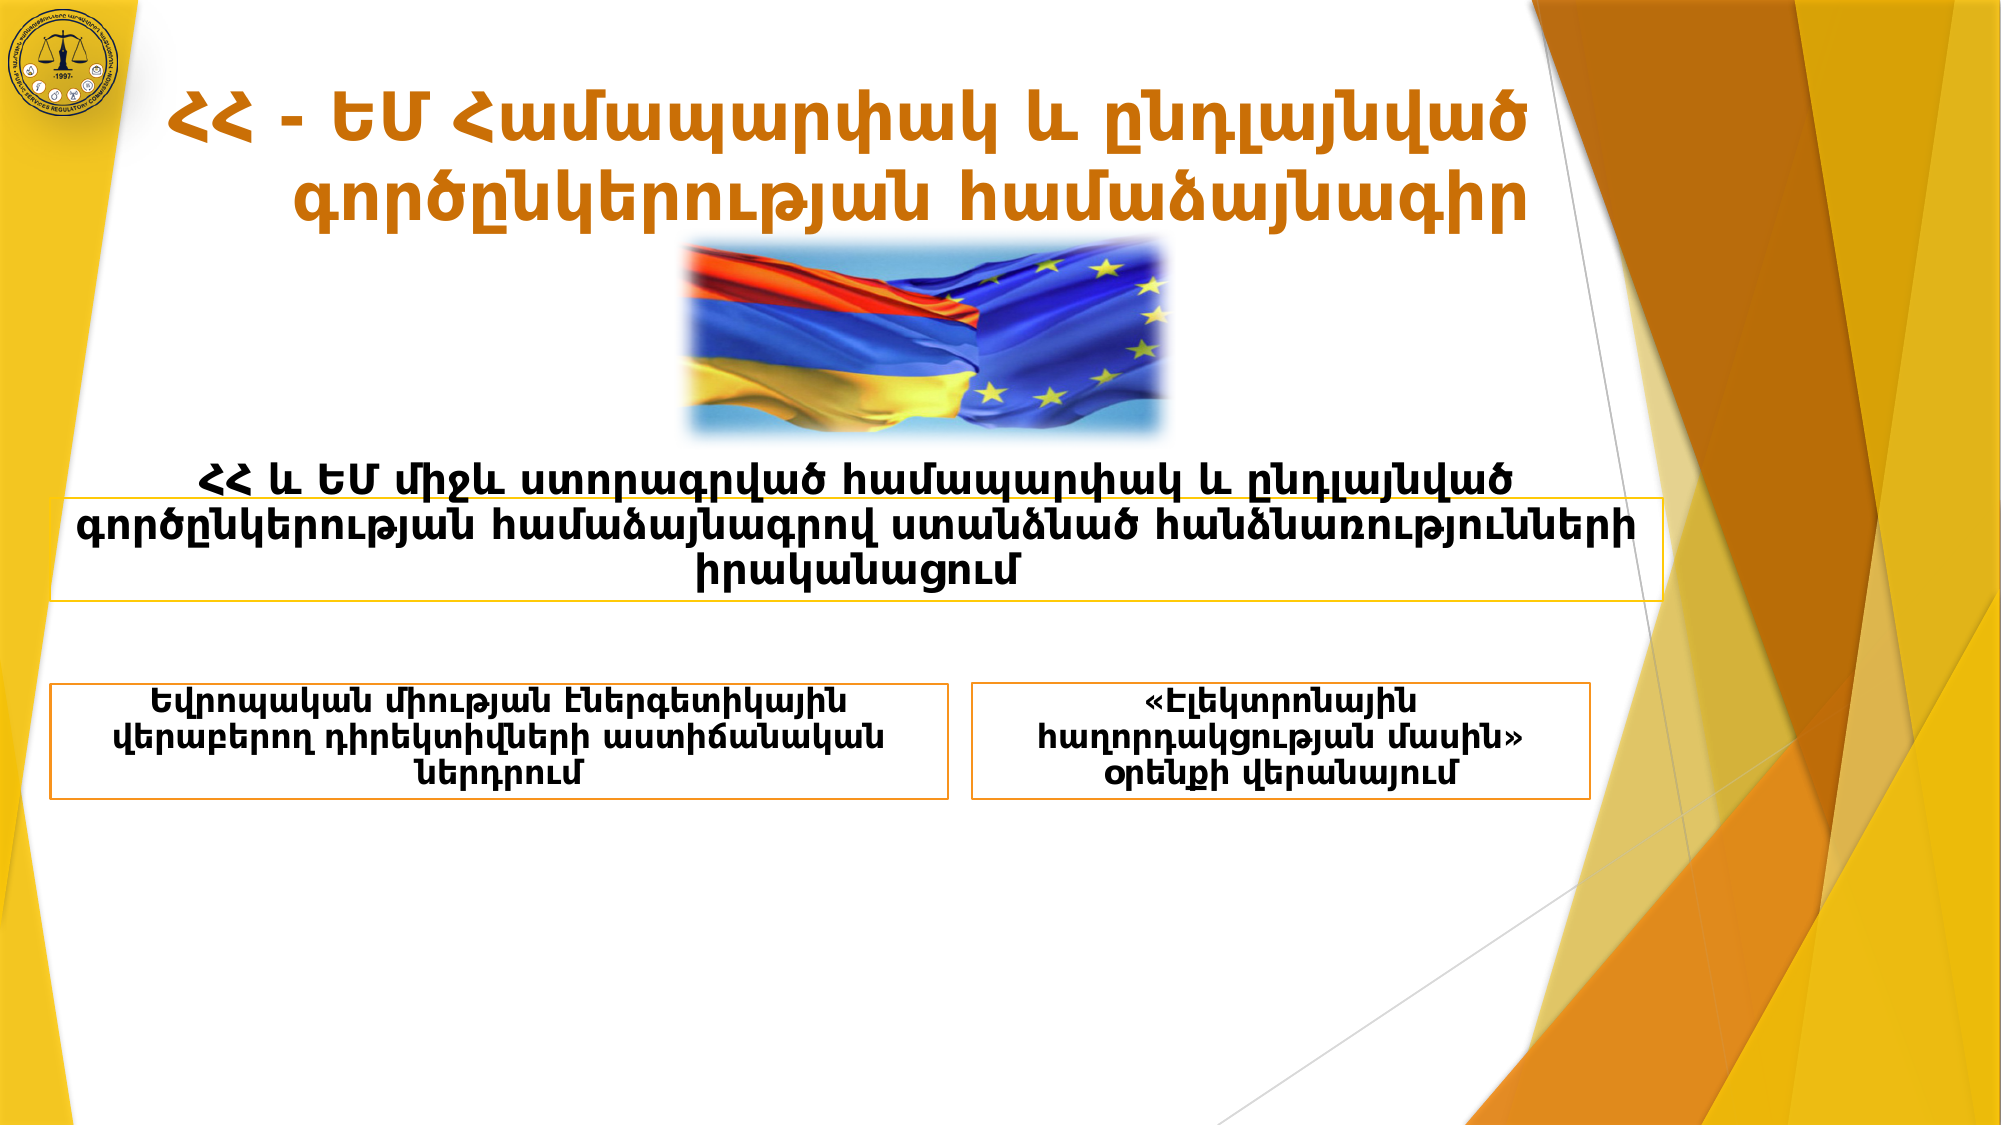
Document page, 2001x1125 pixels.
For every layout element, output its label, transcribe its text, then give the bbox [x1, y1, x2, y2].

picture [674, 228, 1177, 450]
text_box Եվրոպական միության էներգետիկային վերաբերող դիրեկտիվների աստիճանական ներդրում [49, 683, 949, 800]
title ՀՀ - ԵՄ Համապարփակ և ընդլայնված գործընկերության համաձայնագիր [131, 38, 1547, 242]
subtitle «Էլեկտրոնային հաղորդակցության մասին» օրենքի վերանայում [971, 682, 1591, 800]
text_box ՀՀ և ԵՄ միջև ստորագրված համապարփակ և ընդլայնված գործընկերության համաձայնագրով ստանձնած հանձնառությունների իրականացում [49, 497, 1664, 602]
picture [6, 6, 119, 118]
